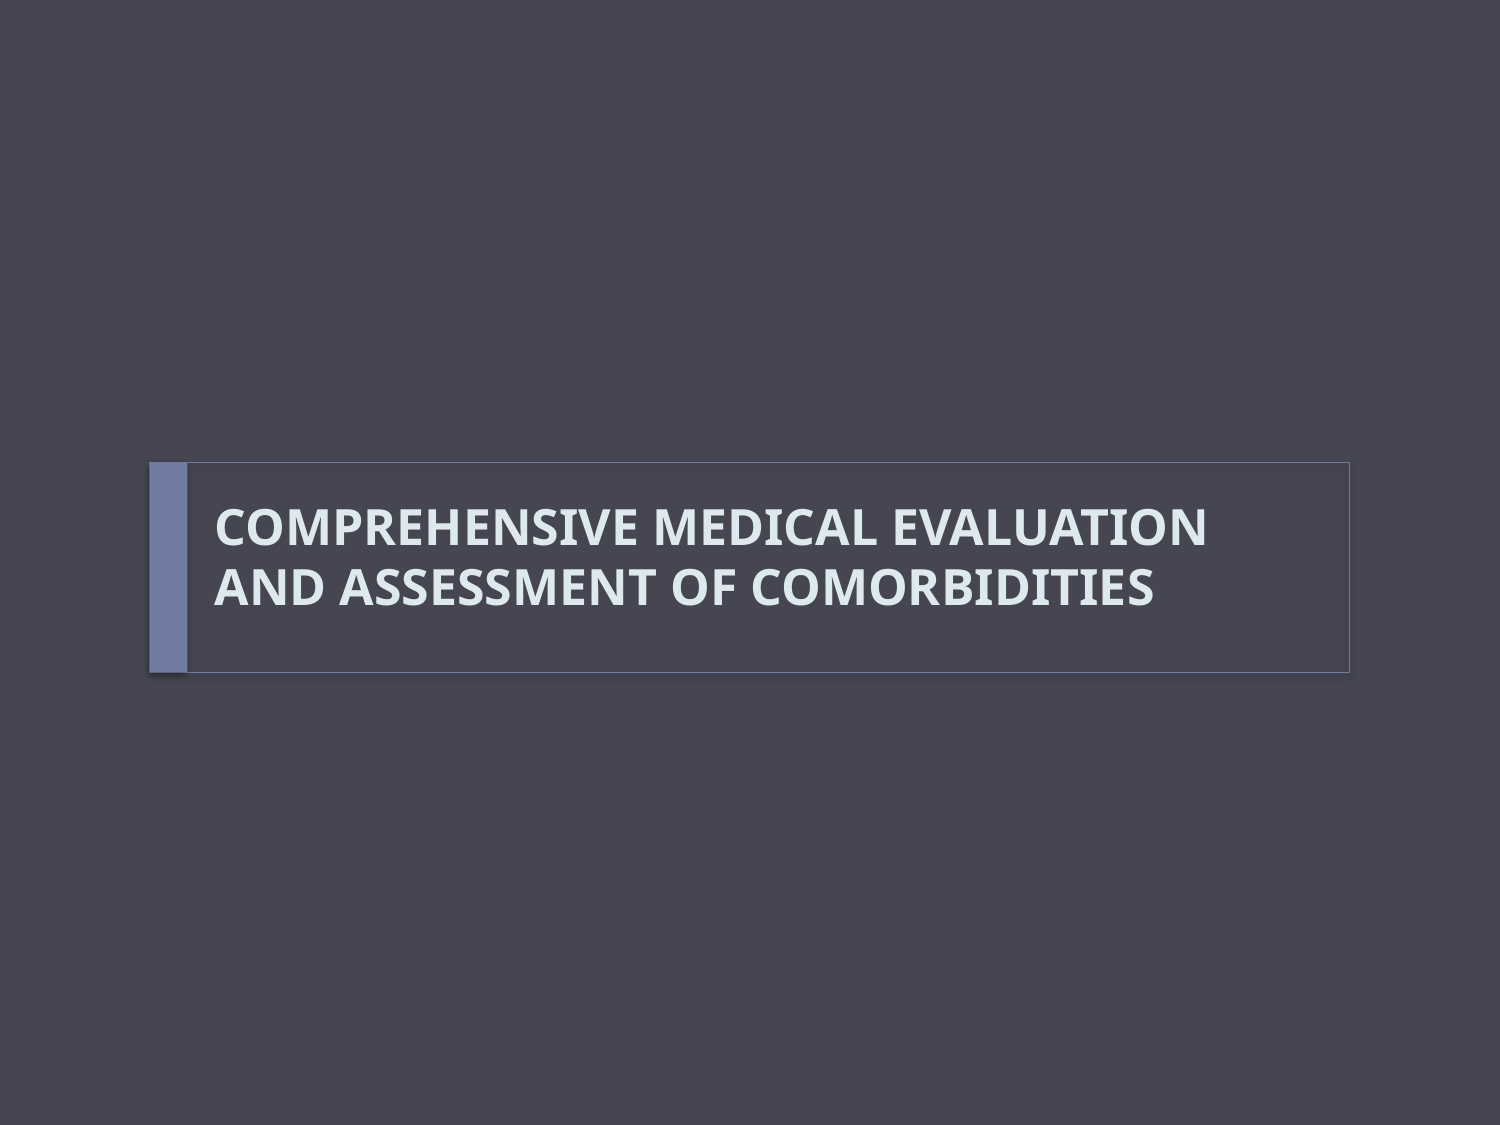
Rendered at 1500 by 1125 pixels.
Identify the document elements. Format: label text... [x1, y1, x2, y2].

title COMPREHENSIVE MEDICAL EVALUATION AND ASSESSMENT OF COMORBIDITIES [200, 487, 1325, 663]
